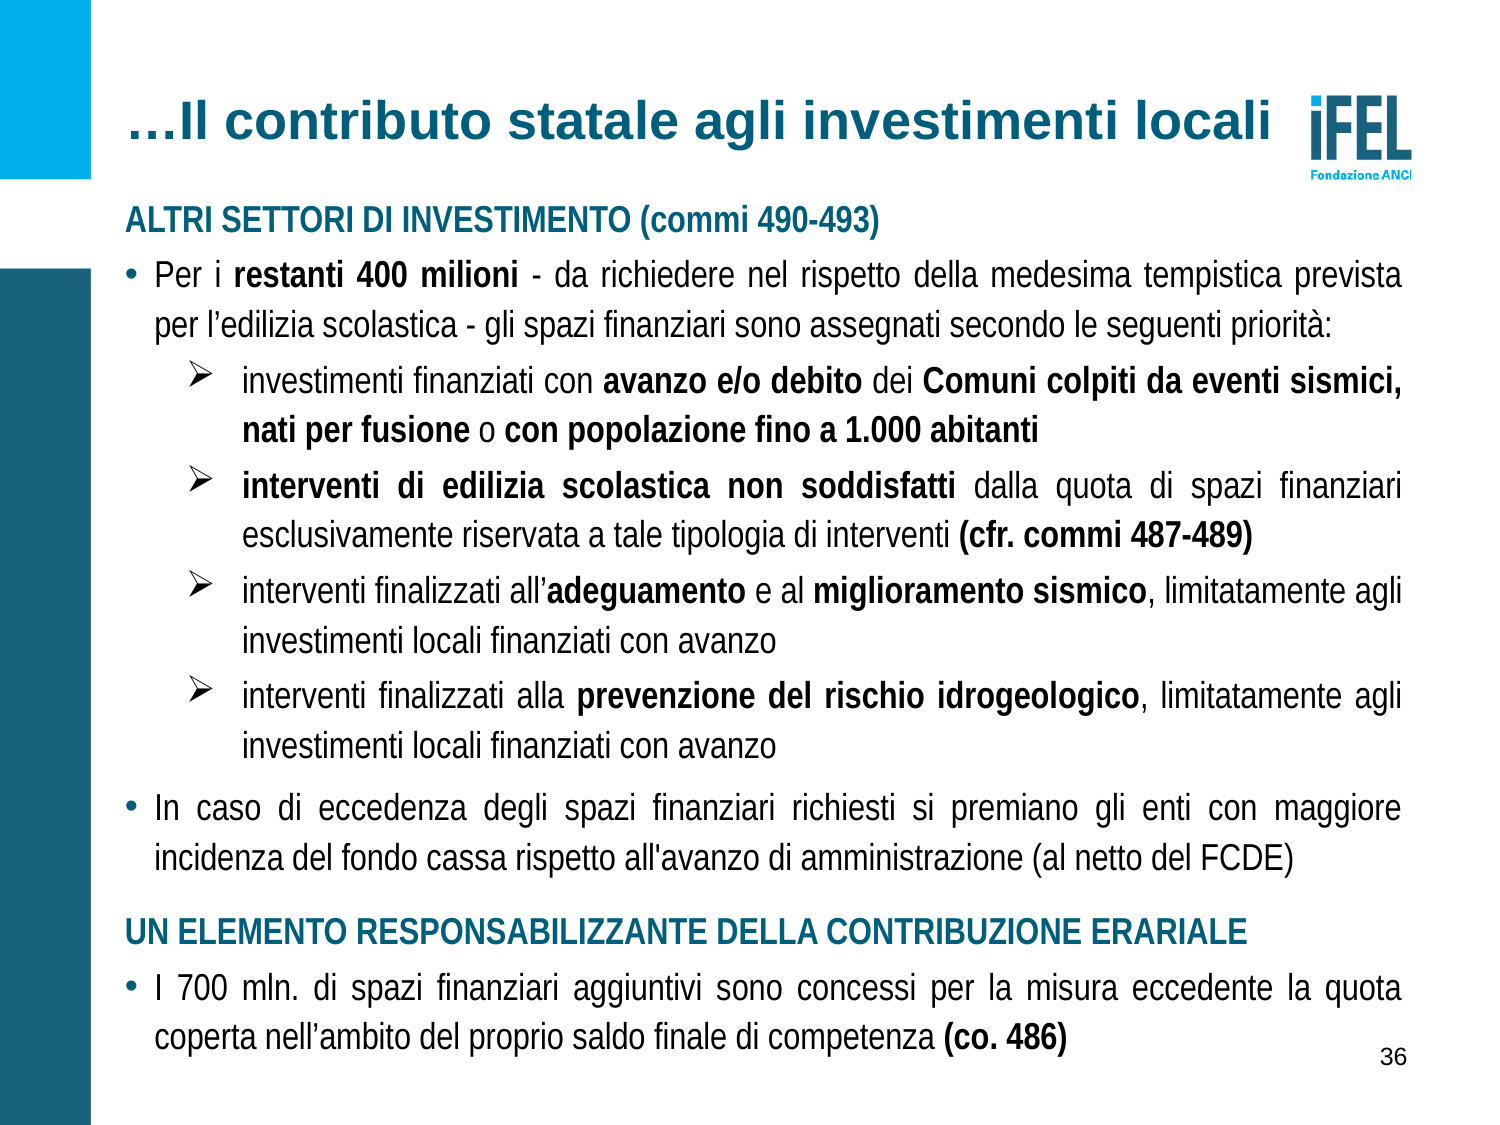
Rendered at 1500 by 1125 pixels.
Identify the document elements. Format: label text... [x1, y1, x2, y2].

slide_number 36 [1333, 1033, 1454, 1109]
text_box ALTRI SETTORI DI INVESTIMENTO (commi 490-493) Per i restanti 400 milioni - da richiedere nel rispetto della medesima tempistica prevista per l’edilizia scolastica - gli spazi finanziari sono assegnati secondo le seguenti priorità: investimenti finanziati con avanzo e/o debito dei Comuni colpiti da eventi sismici, nati per fusione o con popolazione fino a 1.000 abitanti interventi di edilizia scolastica non soddisfatti dalla quota di spazi finanziari esclusivamente riservata a tale tipologia di interventi (cfr. commi 487-489) interventi finalizzati all’adeguamento e al miglioramento sismico, limitatamente agli investimenti locali finanziati con avanzo interventi finalizzati alla prevenzione del rischio idrogeologico, limitatamente agli investimenti locali finanziati con avanzo In caso di eccedenza degli spazi finanziari richiesti si premiano gli enti con maggiore incidenza del fondo cassa rispetto all'avanzo di amministrazione (al netto del FCDE) UN ELEMENTO RESPONSABILIZZANTE DELLA CONTRIBUZIONE ERARIALE I 700 mln. di spazi finanziari aggiuntivi sono concessi per la misura eccedente la quota coperta nell’ambito del proprio saldo finale di competenza (co. 486) [110, 182, 1418, 1062]
title …Il contributo statale agli investimenti locali [110, 78, 1399, 164]
picture [0, 0, 1500, 1125]
